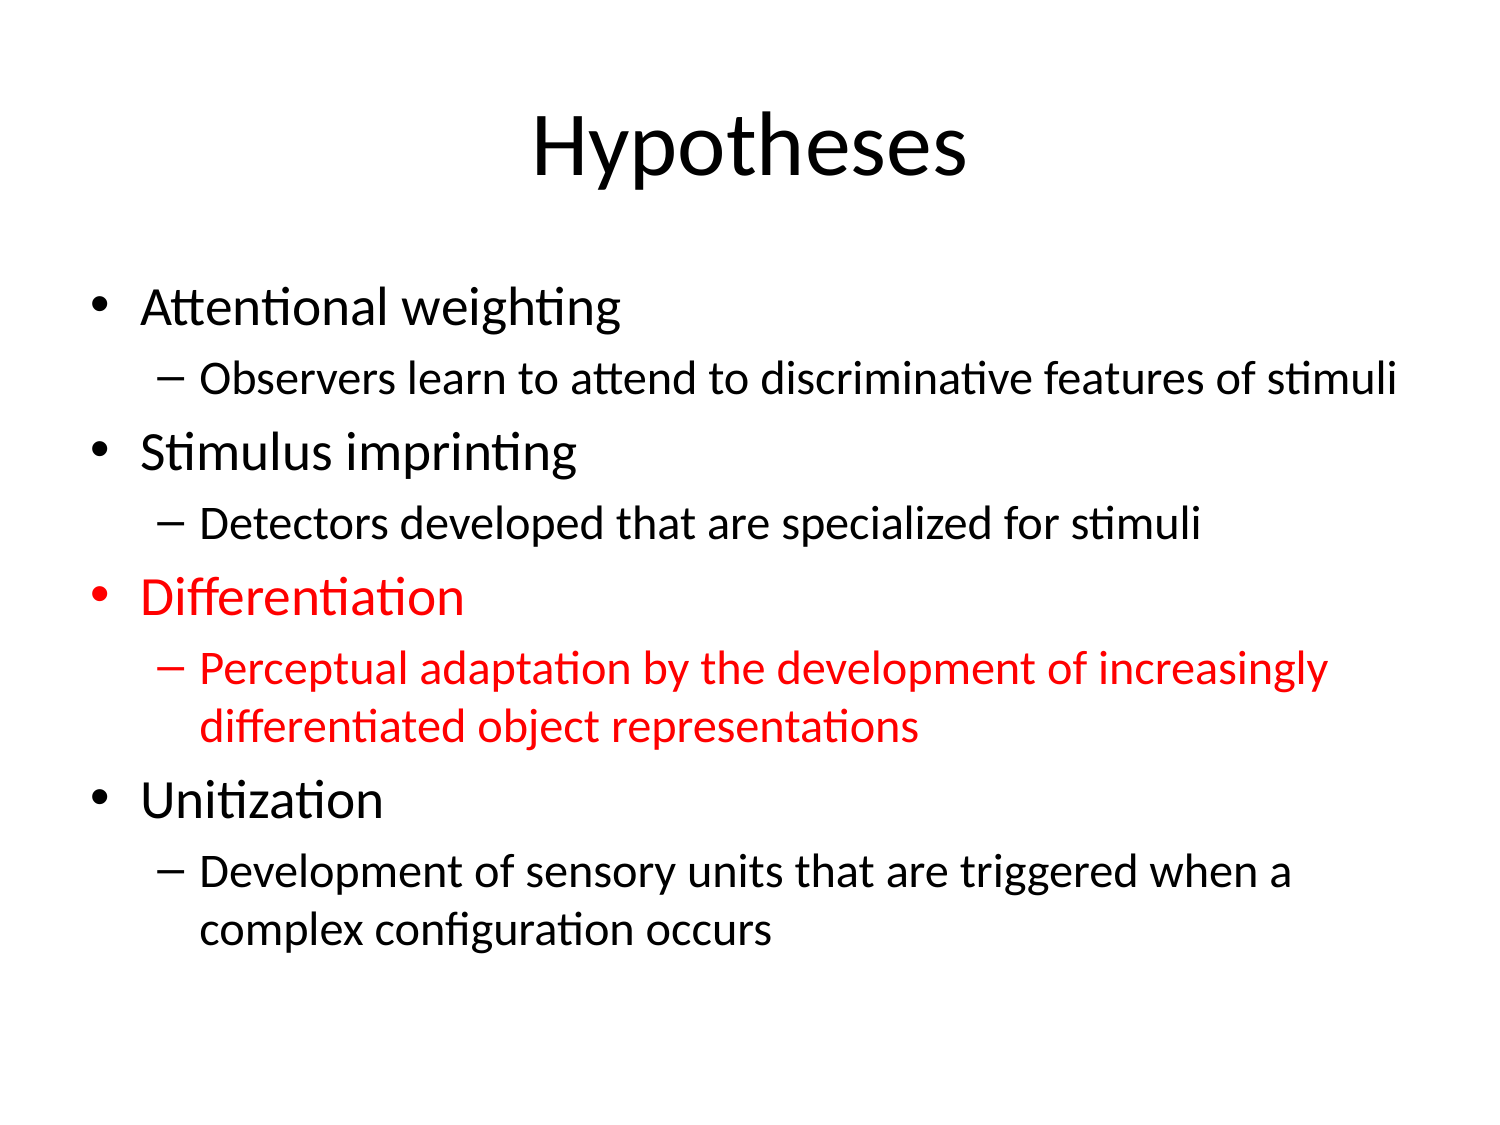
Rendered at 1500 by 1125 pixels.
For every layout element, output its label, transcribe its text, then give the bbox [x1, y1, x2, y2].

title Hypotheses [75, 45, 1425, 233]
list Attentional weighting Observers learn to attend to discriminative features of stimuli Stimulus imprinting Detectors developed that are specialized for stimuli Differentiation Perceptual adaptation by the development of increasingly differentiated object representations Unitization Development of sensory units that are triggered when a complex configuration occurs [75, 262, 1425, 1005]
